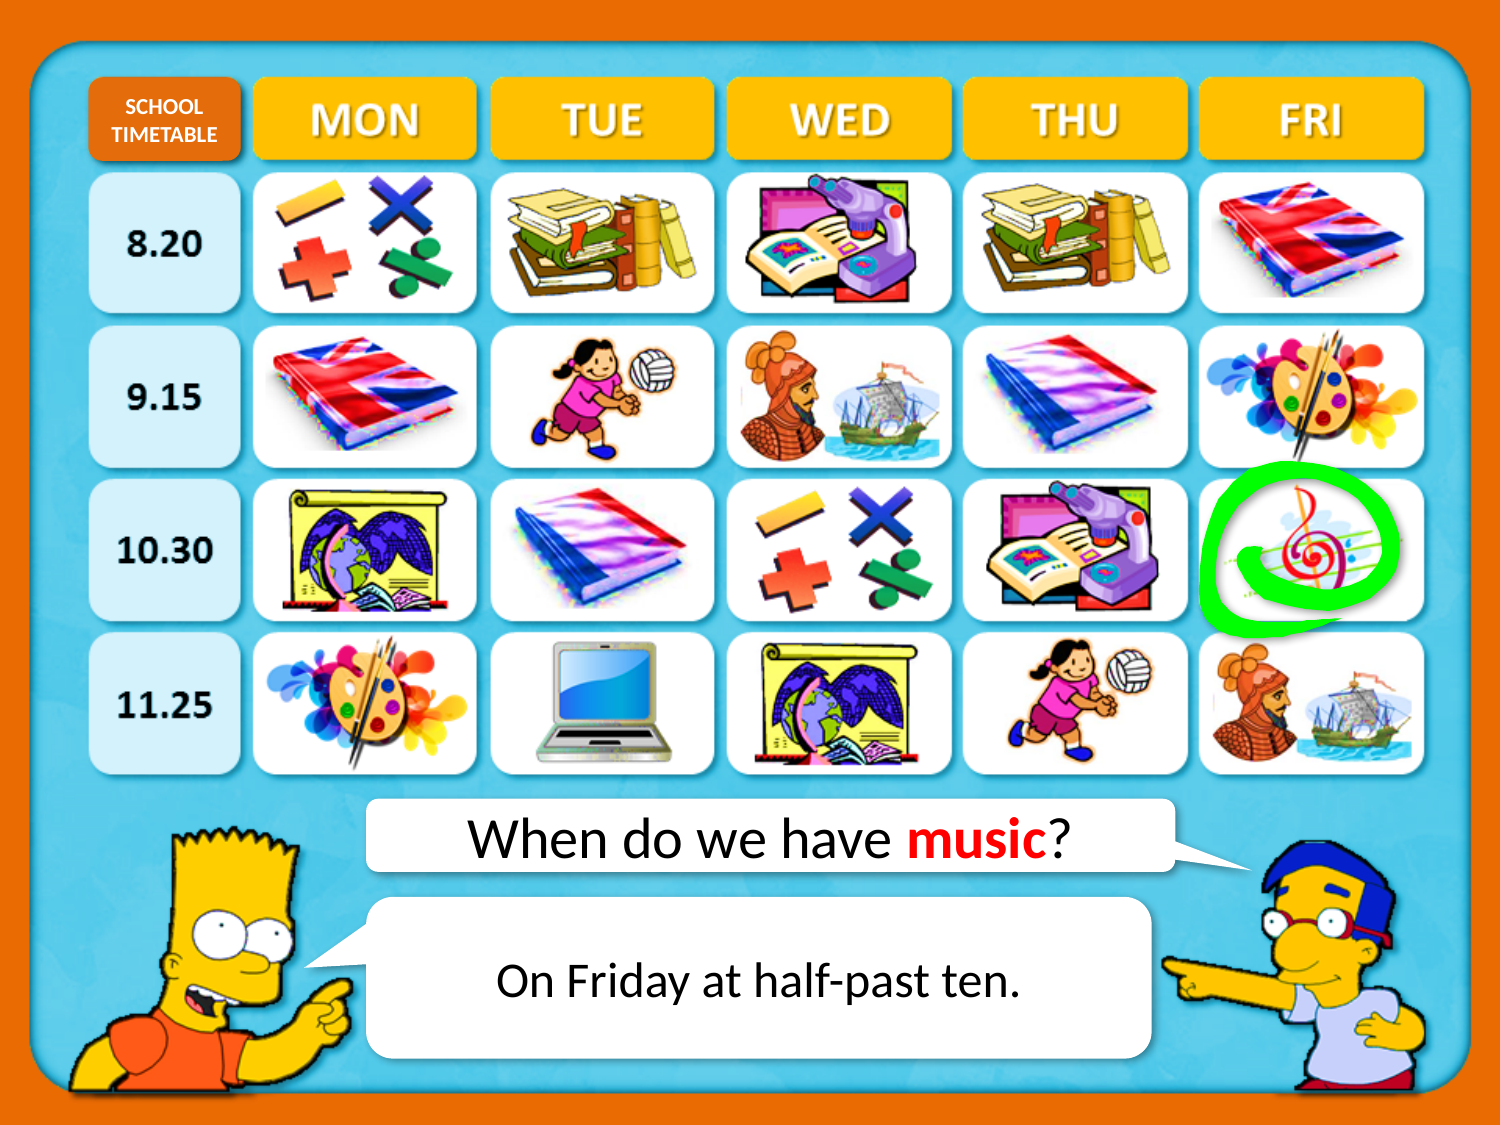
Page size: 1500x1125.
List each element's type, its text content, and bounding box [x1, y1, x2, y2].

text_box SCHOOL TIMETABLE [86, 76, 243, 163]
picture [0, 0, 1500, 1125]
text_box [1198, 461, 1400, 639]
text_box When do we have music? [364, 796, 1255, 874]
text_box On Friday at half-past ten. [302, 894, 1154, 1061]
